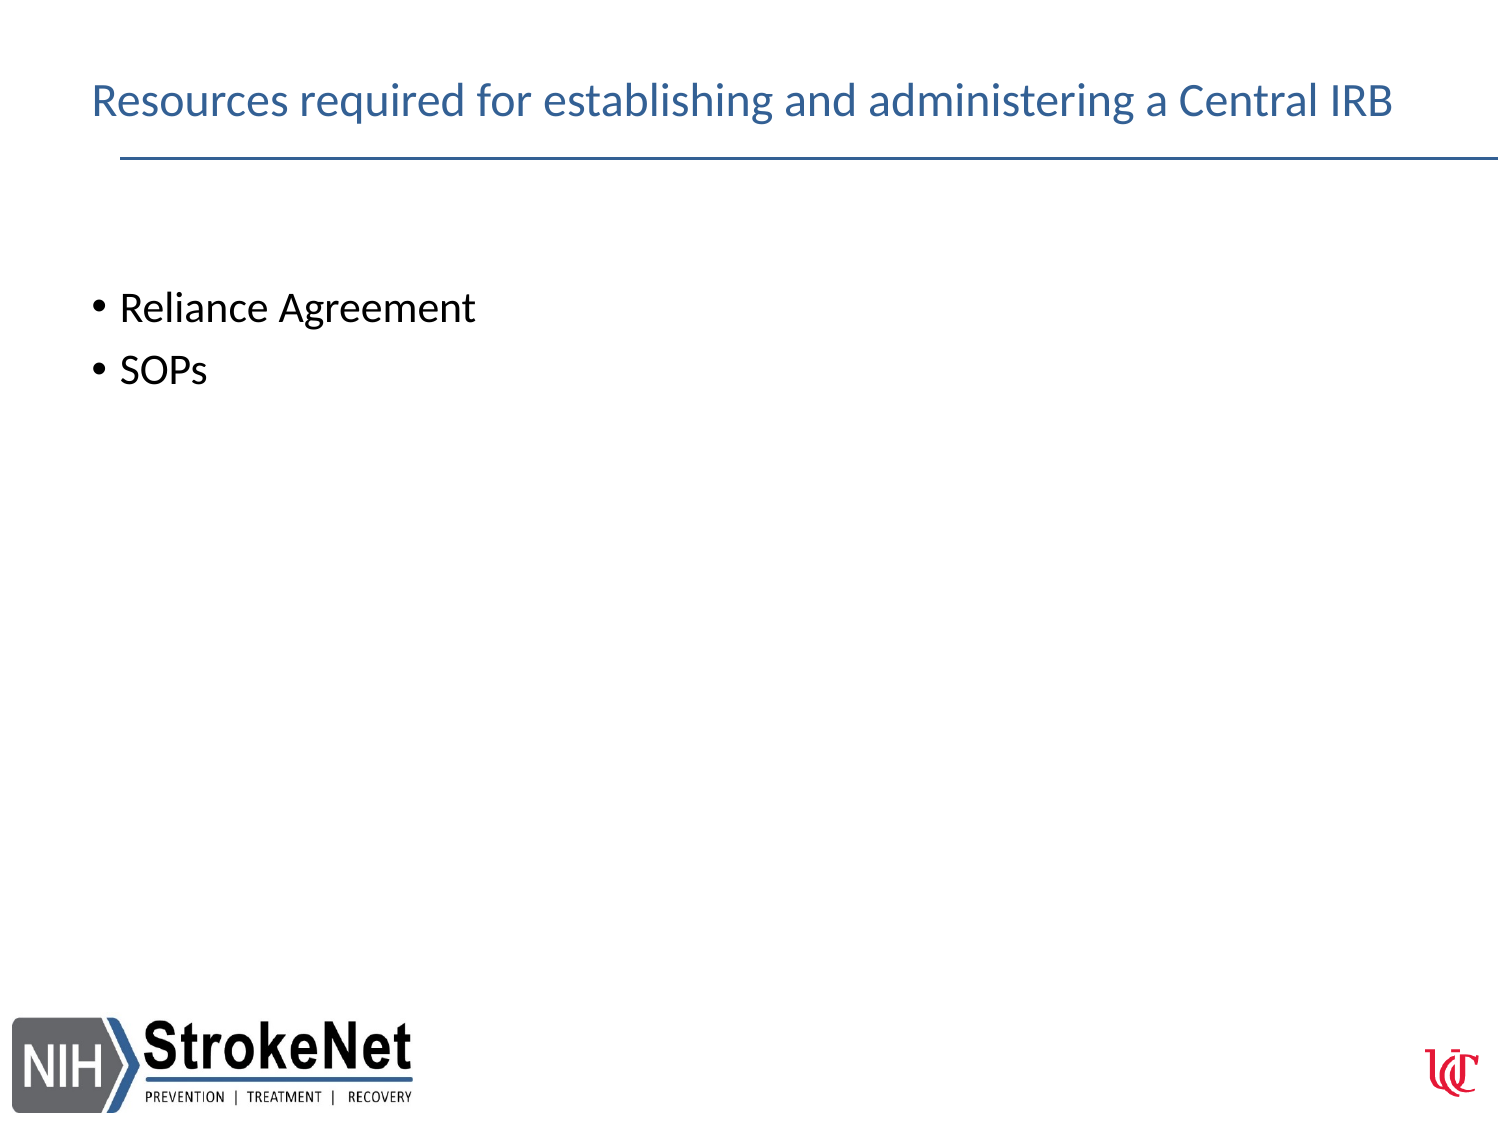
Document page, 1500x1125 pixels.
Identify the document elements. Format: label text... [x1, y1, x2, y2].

picture [12, 1012, 413, 1113]
list Reliance Agreement SOPs [76, 276, 1427, 688]
title Resources required for establishing and administering a Central IRB [76, 58, 1427, 246]
picture [1424, 1049, 1479, 1097]
